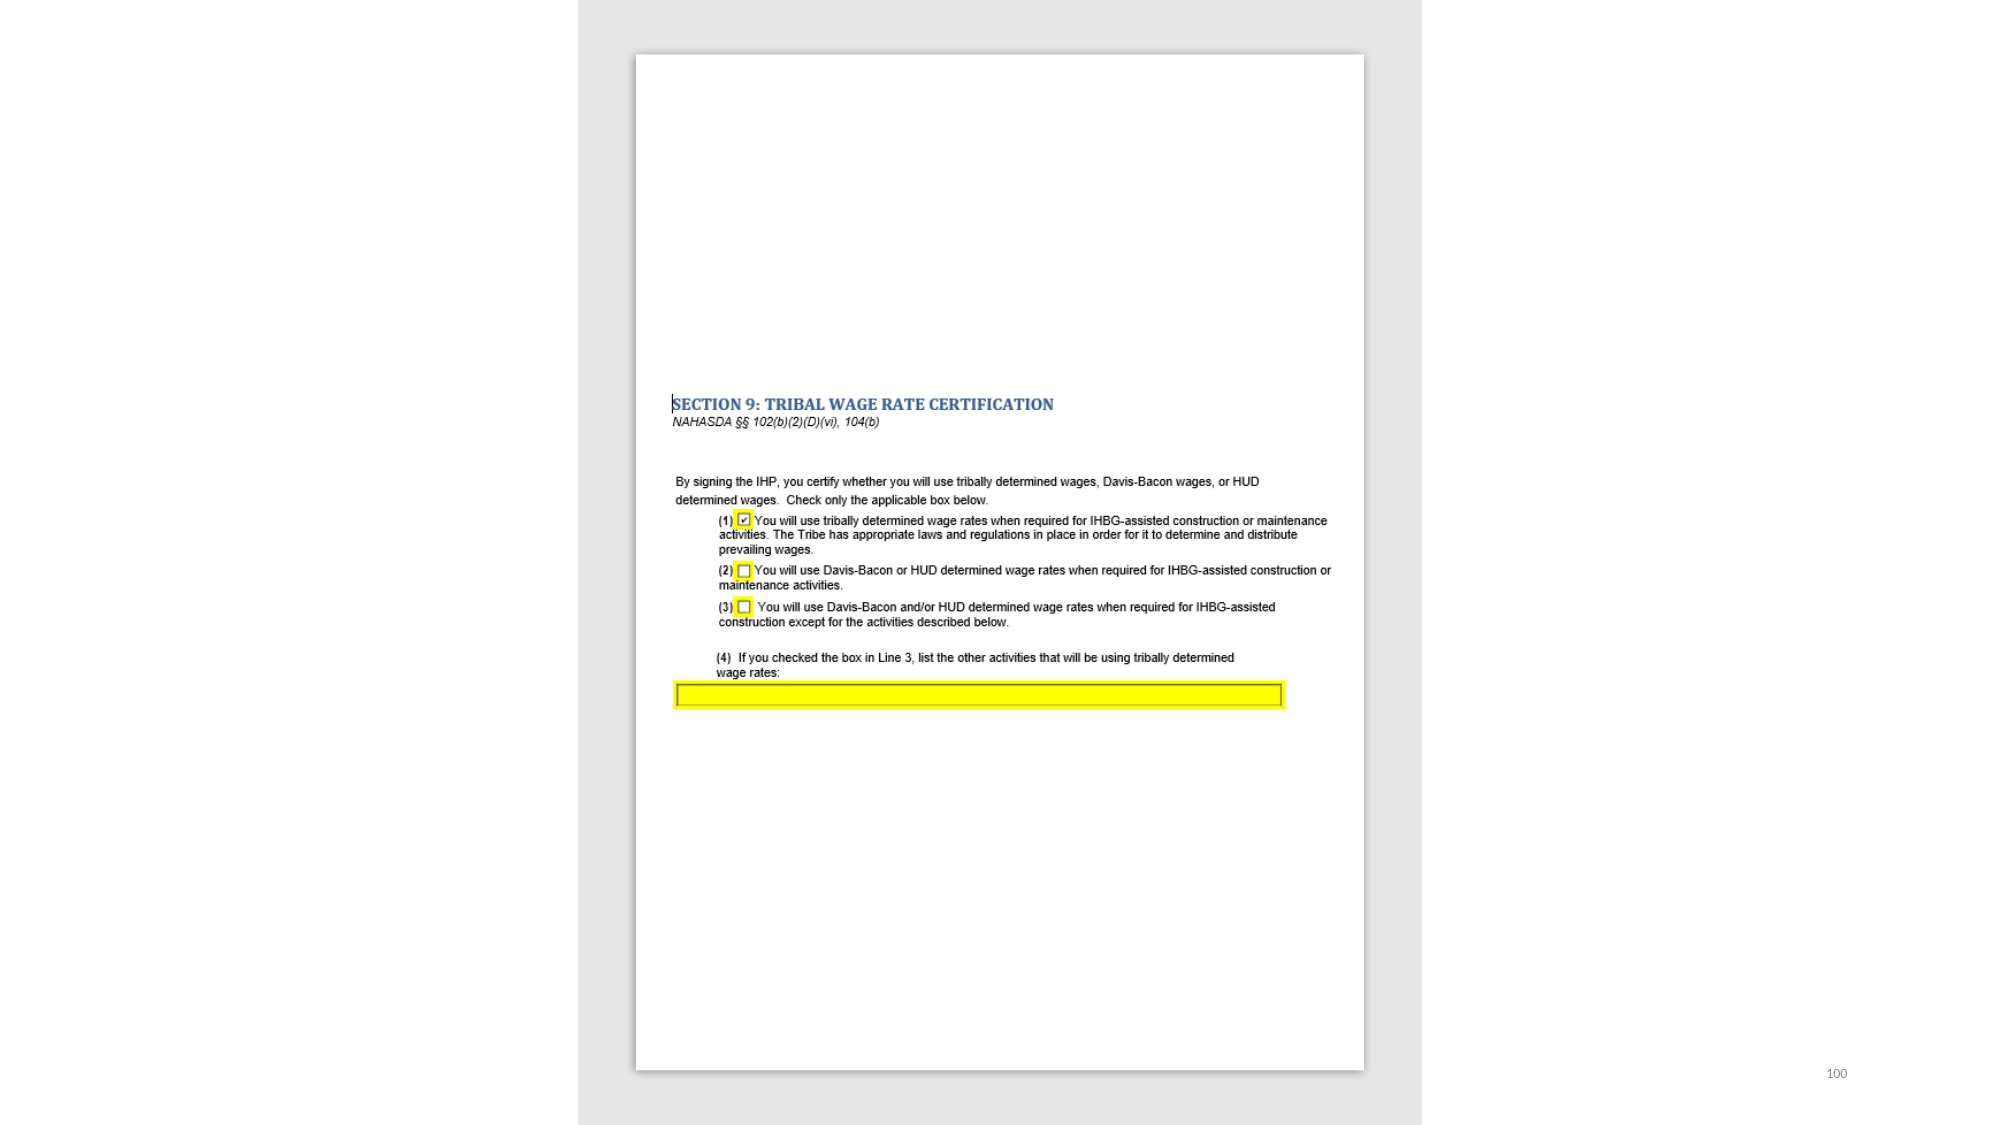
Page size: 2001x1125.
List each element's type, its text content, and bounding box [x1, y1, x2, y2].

slide_number 100 [1412, 1042, 1863, 1103]
text_box [577, 0, 1423, 1125]
text_box [635, 53, 1365, 1071]
picture [657, 379, 1345, 746]
